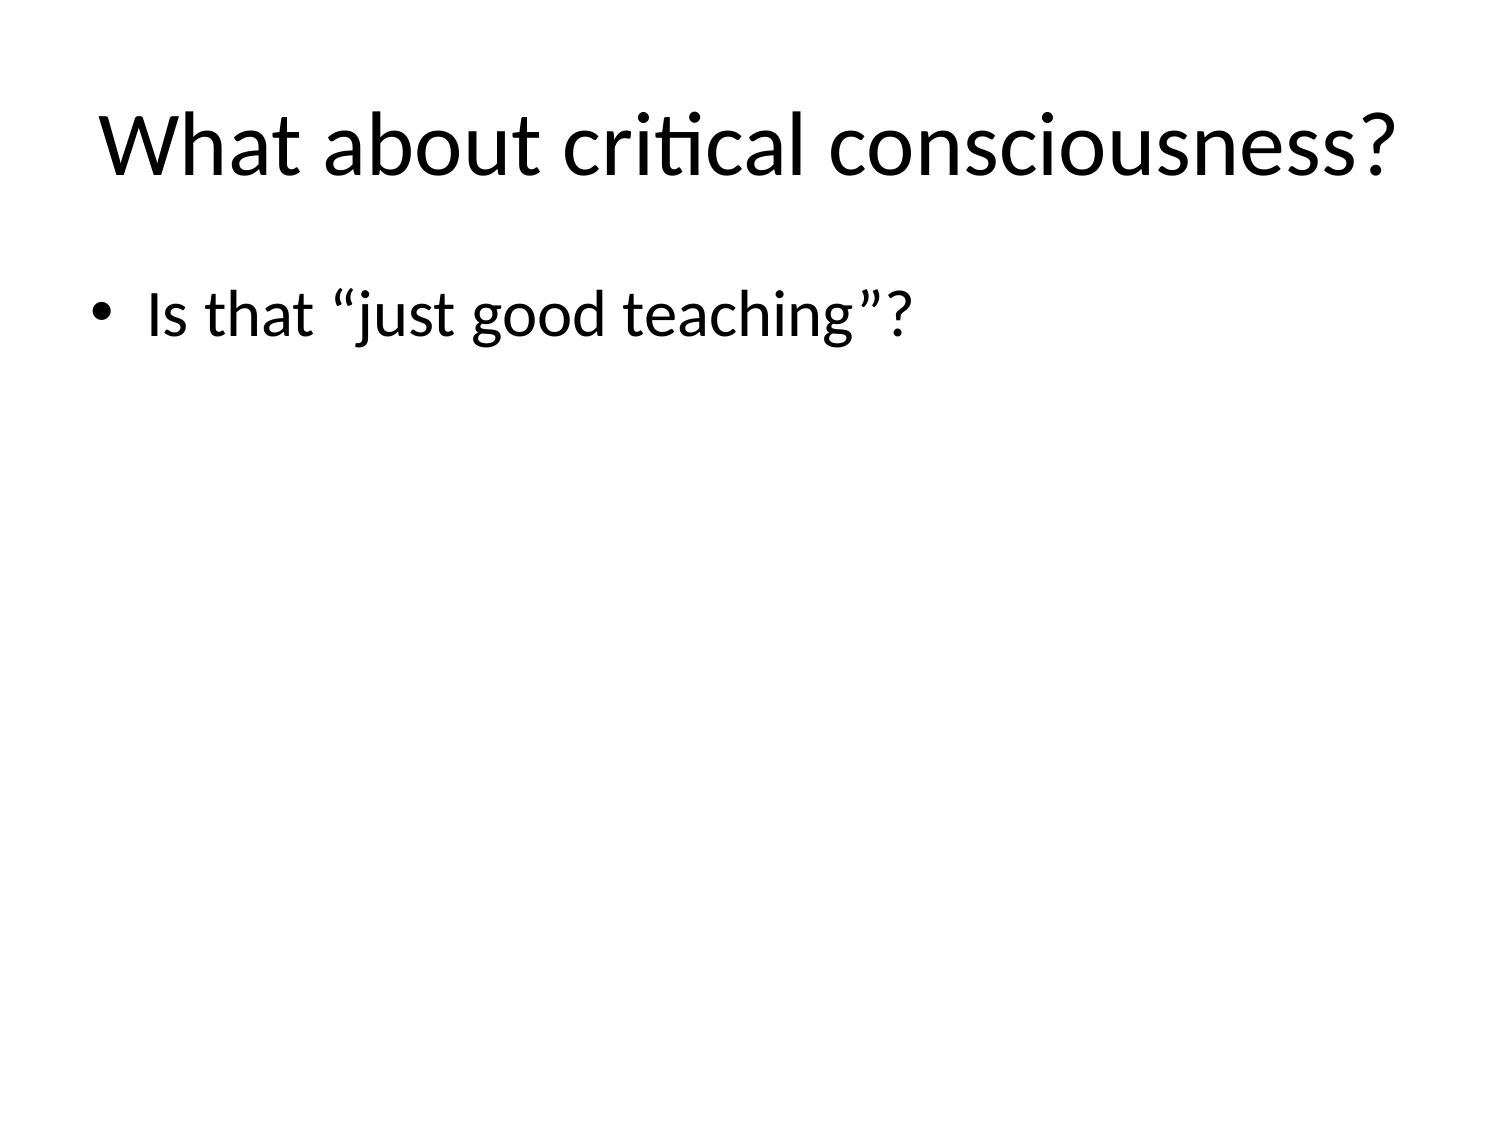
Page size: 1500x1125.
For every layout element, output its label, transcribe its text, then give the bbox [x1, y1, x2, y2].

title What about critical consciousness? [75, 45, 1425, 233]
list Is that “just good teaching”? [75, 262, 1425, 1005]
